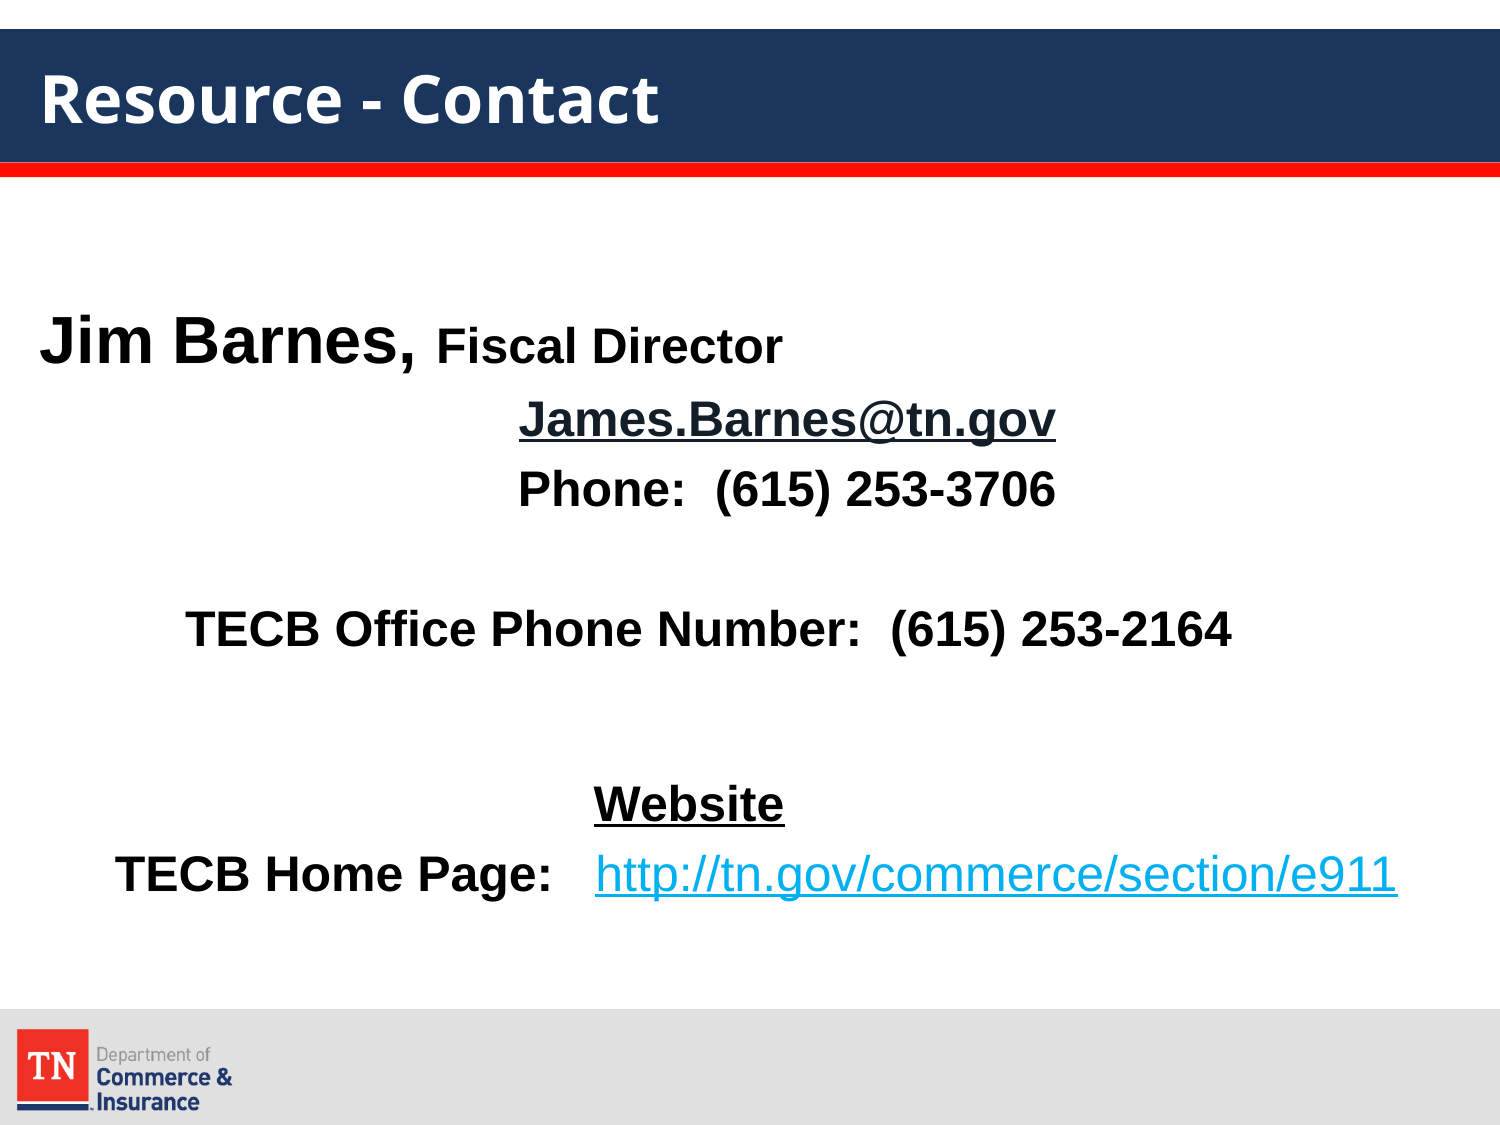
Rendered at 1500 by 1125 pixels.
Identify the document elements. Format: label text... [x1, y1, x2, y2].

list Jim Barnes, Fiscal Director James.Barnes@tn.gov Phone: (615) 253-3706 TECB Office Phone Number: (615) 253-2164 Website TECB Home Page: http://tn.gov/commerce/section/e911 [24, 195, 1475, 1010]
title Resource - Contact [24, 29, 1475, 165]
picture [4, 1009, 245, 1125]
